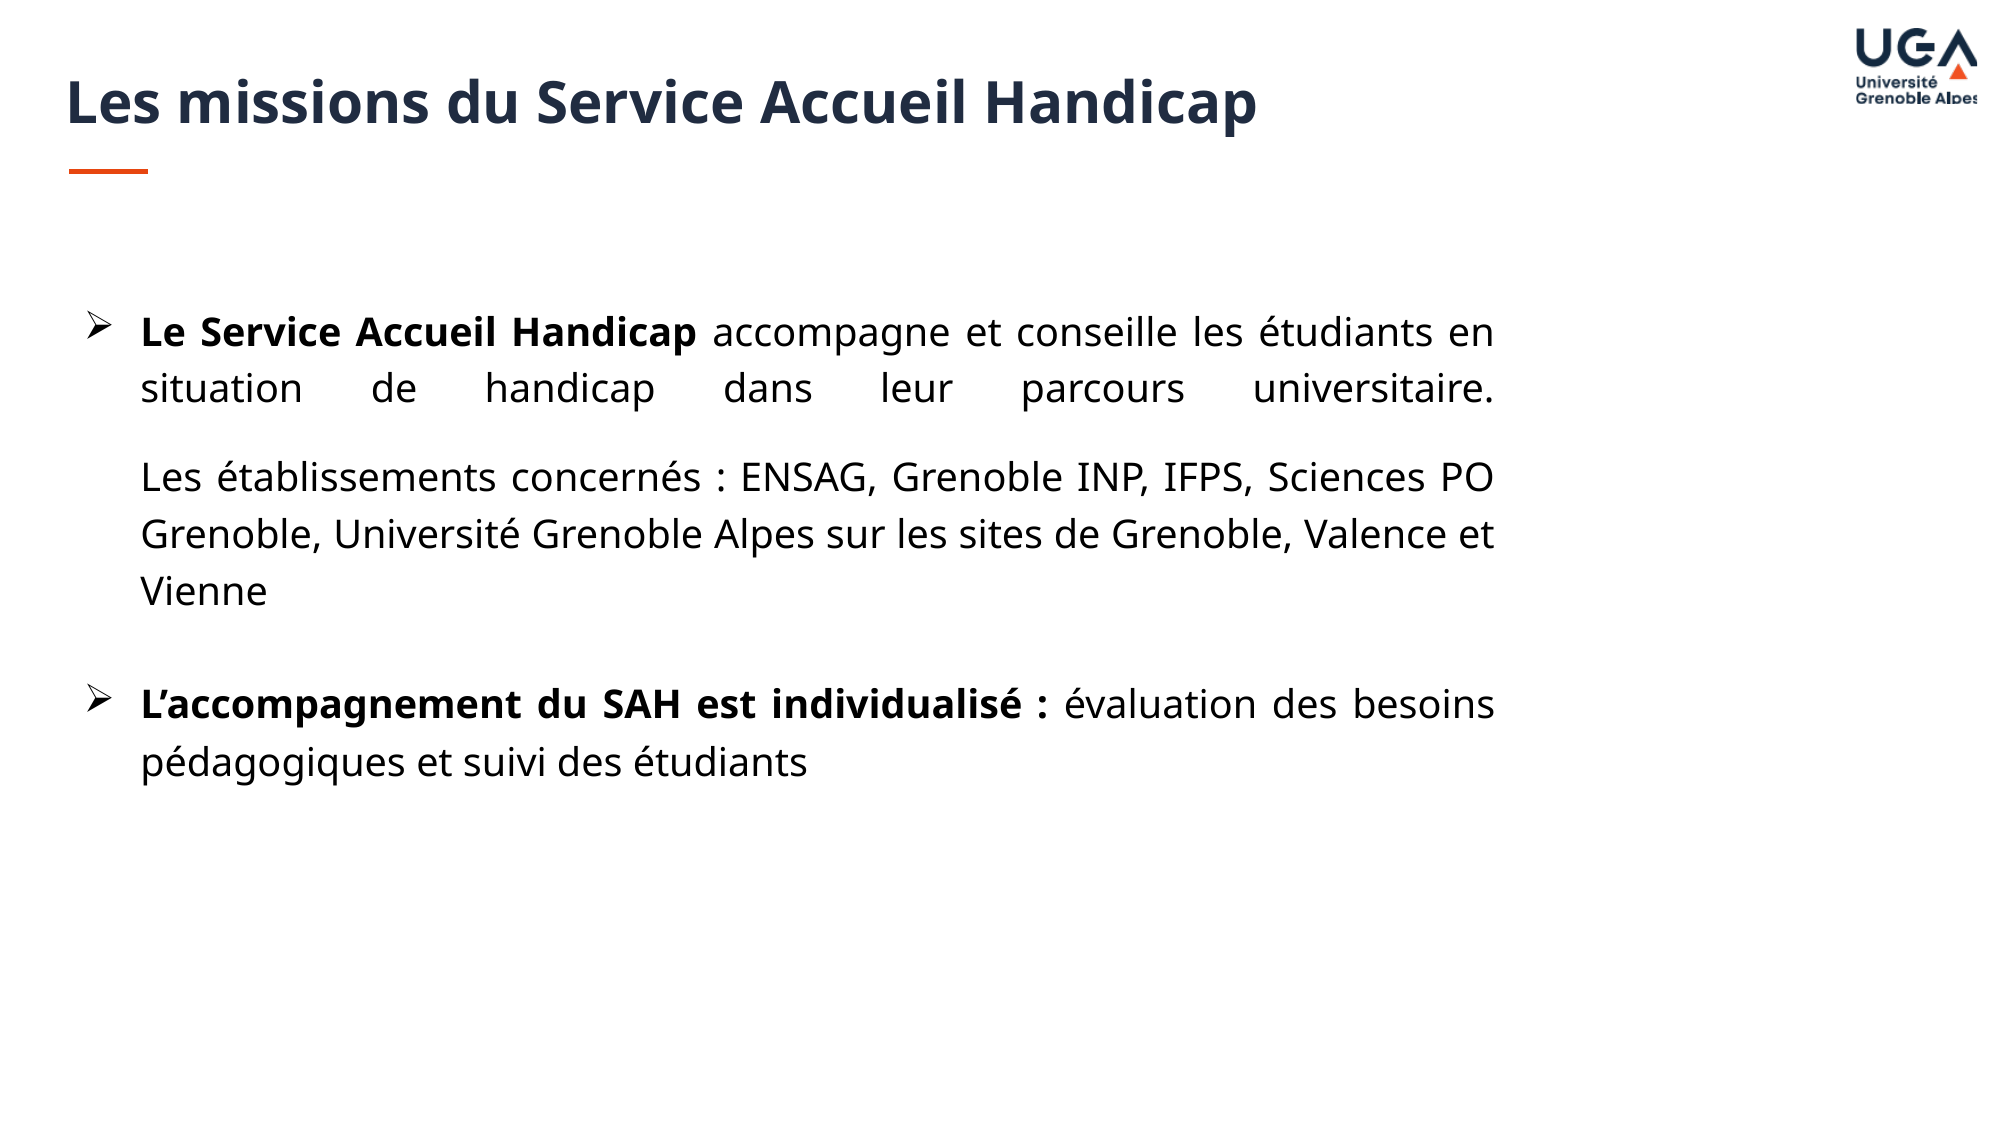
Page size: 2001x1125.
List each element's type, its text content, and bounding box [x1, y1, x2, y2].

title Les missions du Service Accueil Handicap [50, 59, 1511, 149]
text_box Le Service Accueil Handicap accompagne et conseille les étudiants en situation de handicap dans leur parcours universitaire. Les établissements concernés : ENSAG, Grenoble INP, IFPS, Sciences PO Grenoble, Université Grenoble Alpes sur les sites de Grenoble, Valence et Vienne L’accompagnement du SAH est individualisé : évaluation des besoins pédagogiques et suivi des étudiants [69, 289, 1511, 792]
